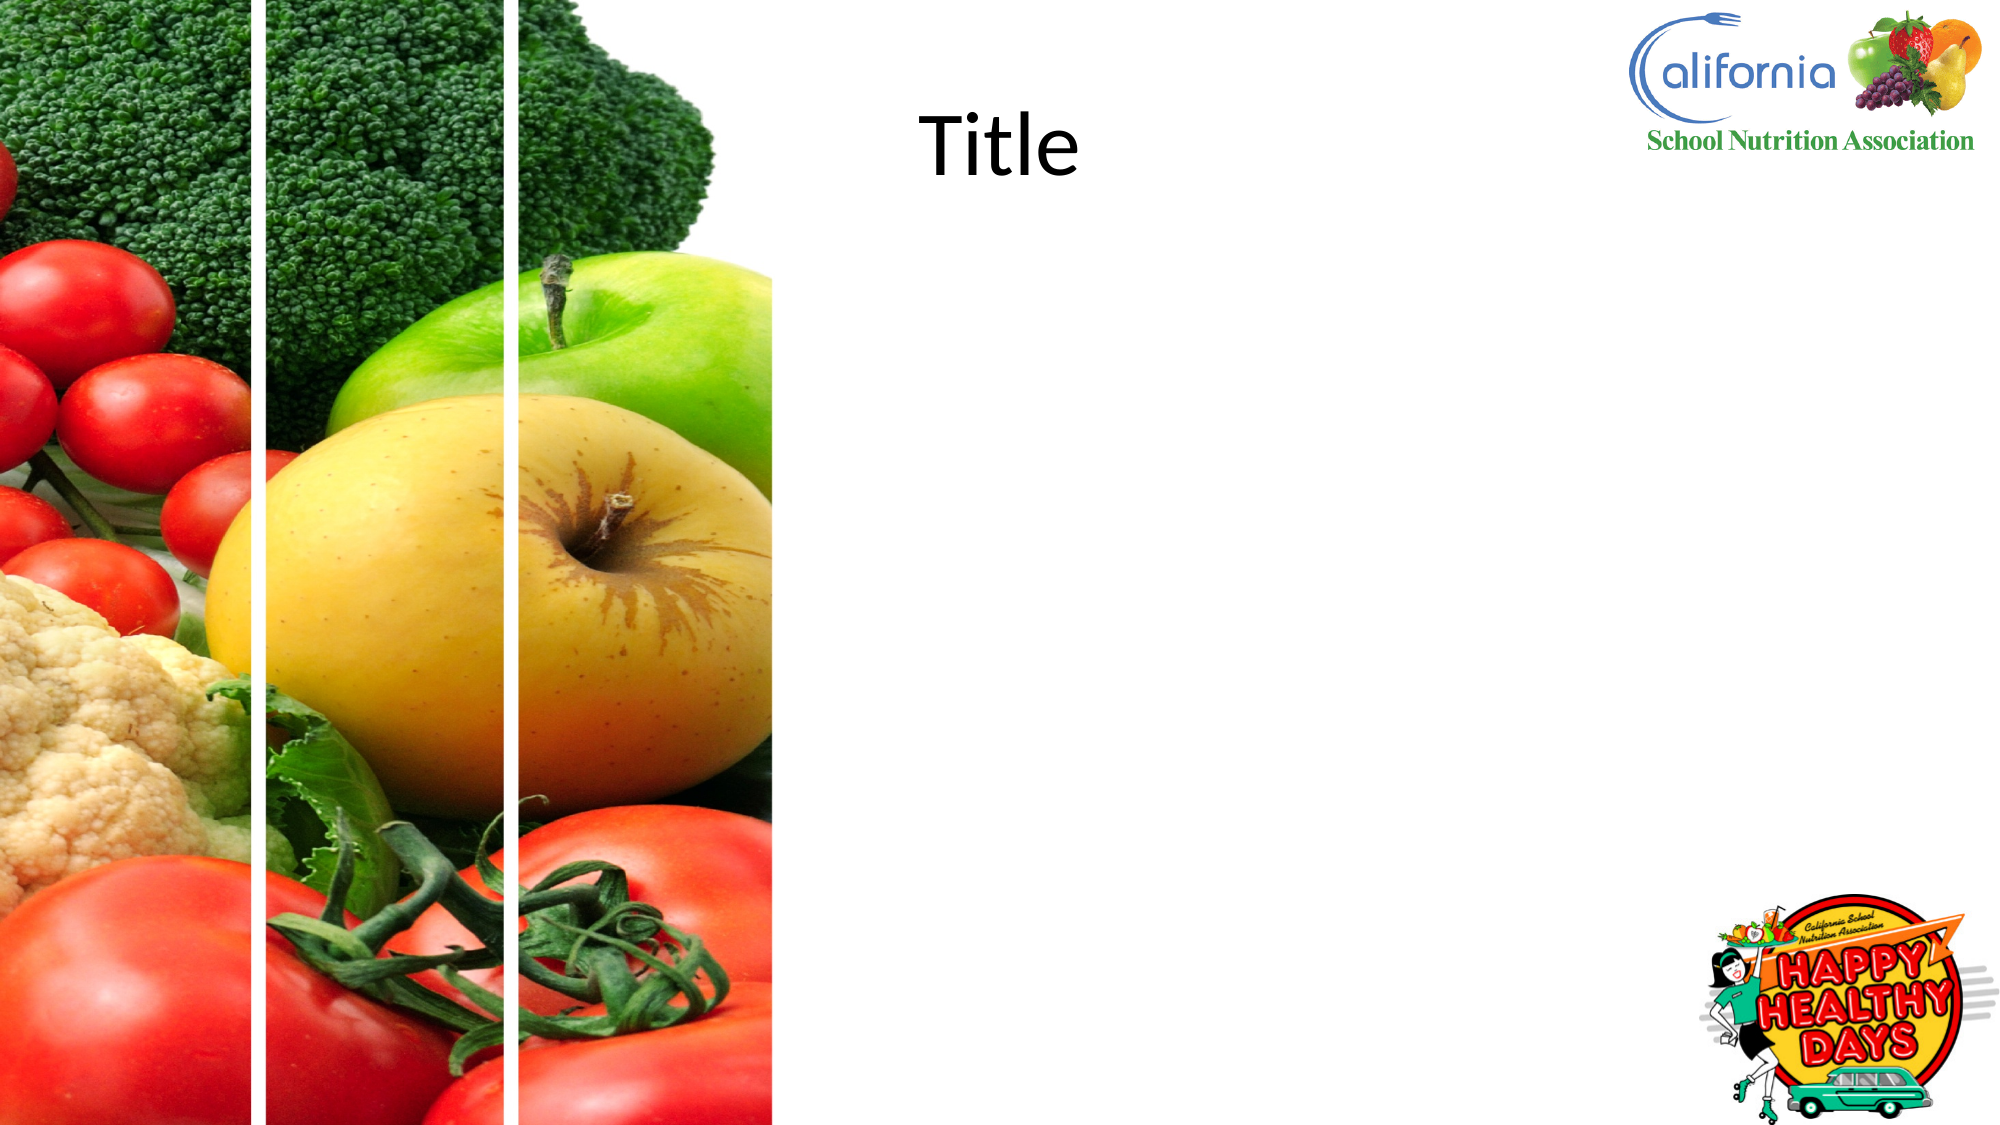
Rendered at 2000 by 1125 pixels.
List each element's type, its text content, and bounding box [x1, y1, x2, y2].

title Title [99, 45, 1900, 233]
list [99, 262, 1900, 1005]
picture [0, 0, 2000, 1125]
